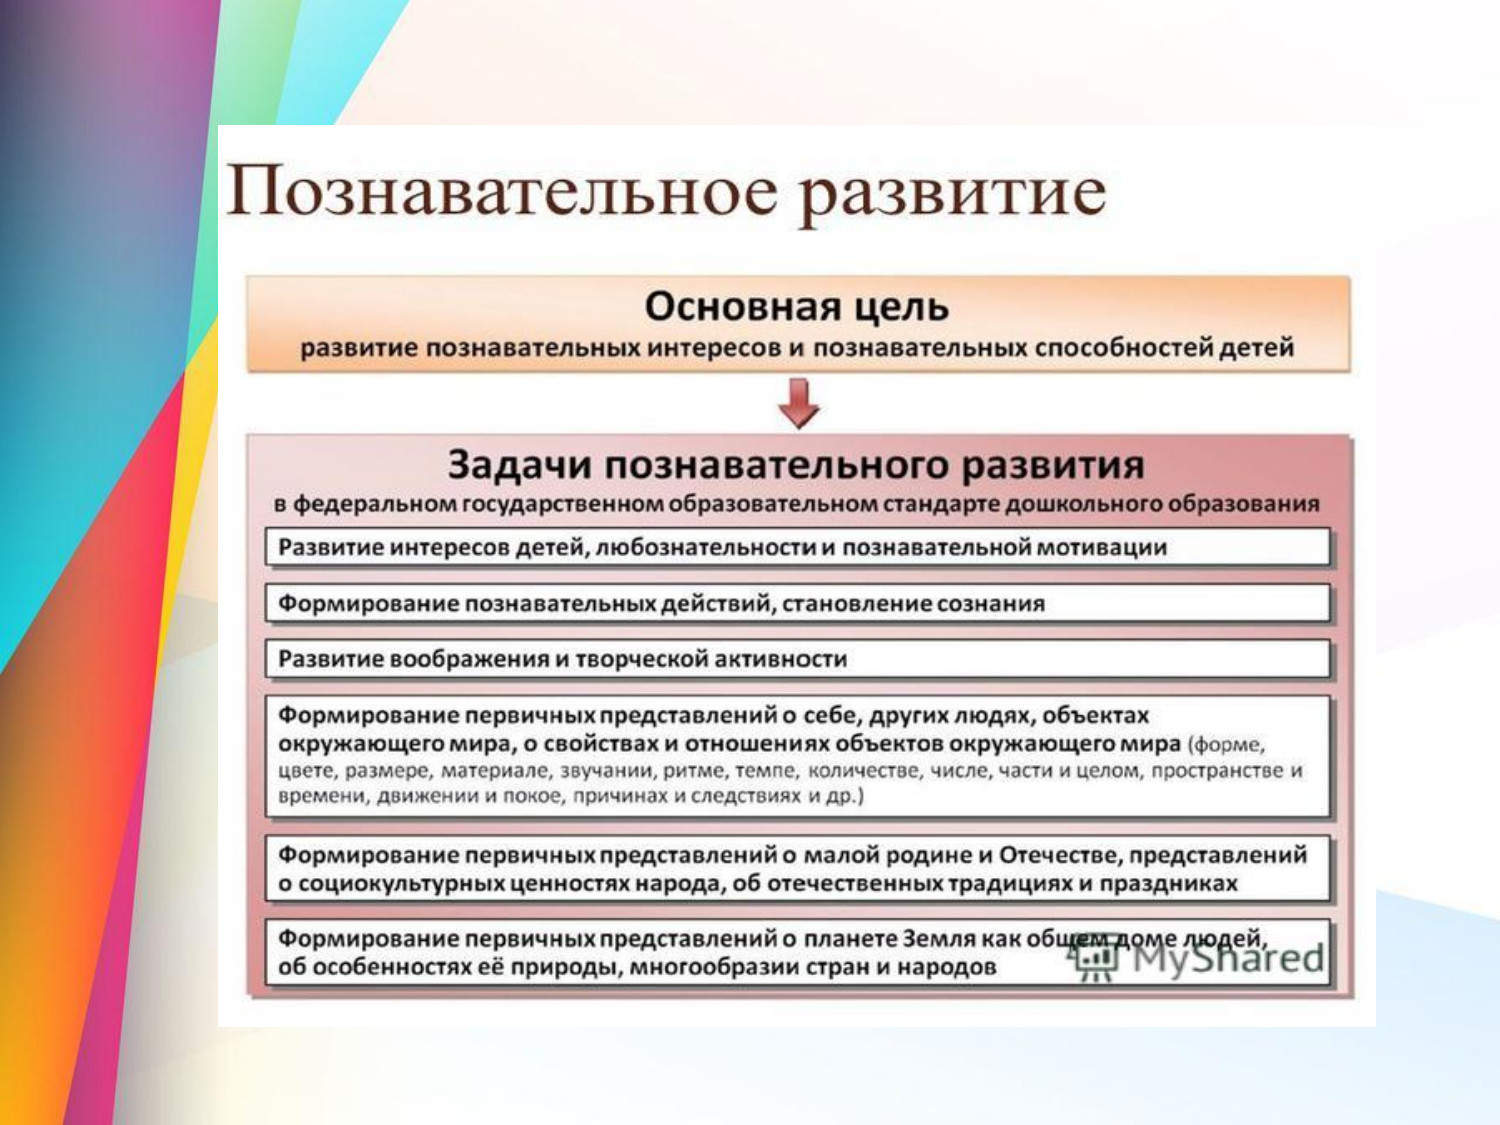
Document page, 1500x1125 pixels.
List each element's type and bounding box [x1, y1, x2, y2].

picture [0, 0, 1500, 1125]
list [218, 125, 1377, 1027]
